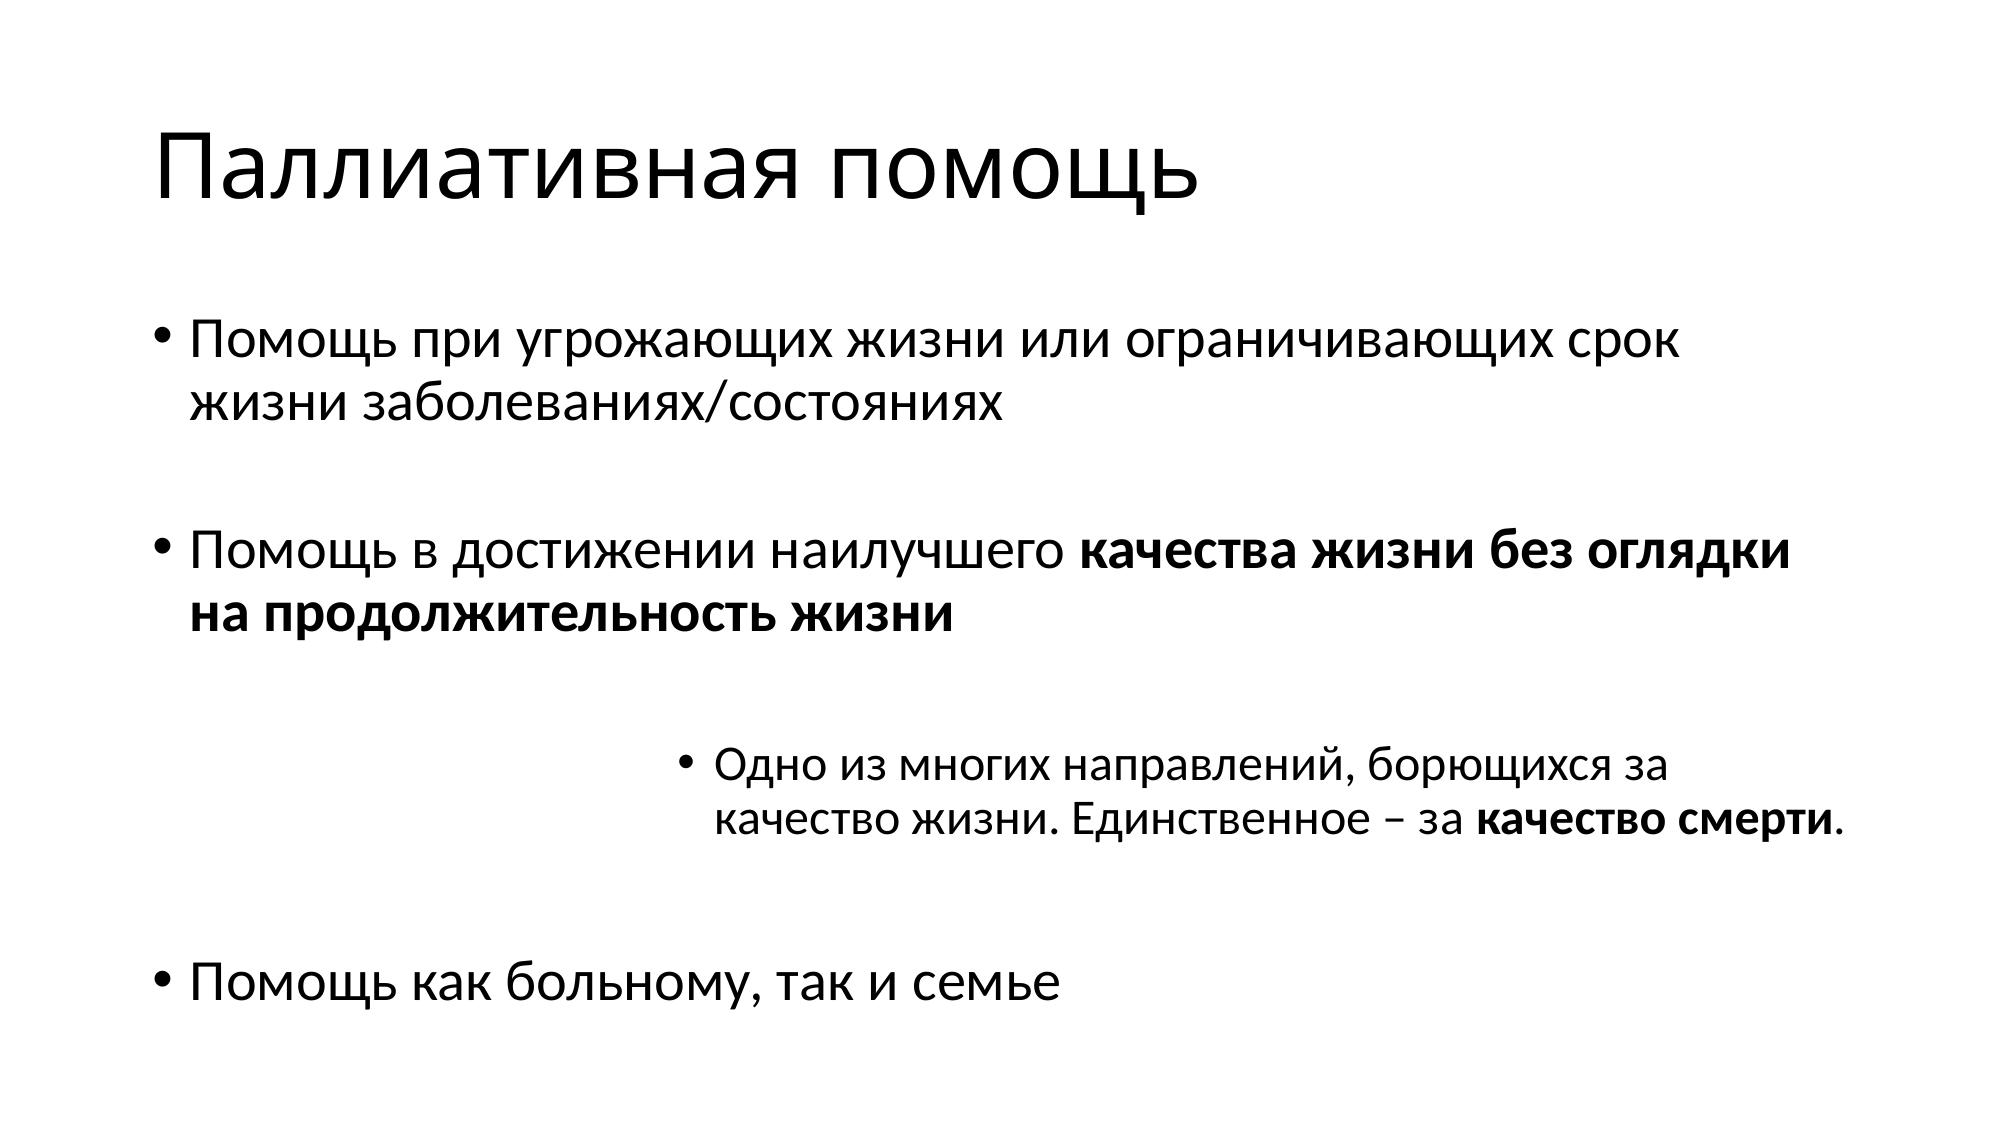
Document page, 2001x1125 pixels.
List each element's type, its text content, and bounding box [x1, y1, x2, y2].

title Паллиативная помощь [137, 59, 1863, 278]
list Помощь при угрожающих жизни или ограничивающих срок жизни заболеваниях/состояниях Помощь в достижении наилучшего качества жизни без оглядки на продолжительность жизни Одно из многих направлений, борющихся за качество жизни. Единственное – за качество смерти. Помощь как больному, так и семье [137, 299, 1863, 1035]
